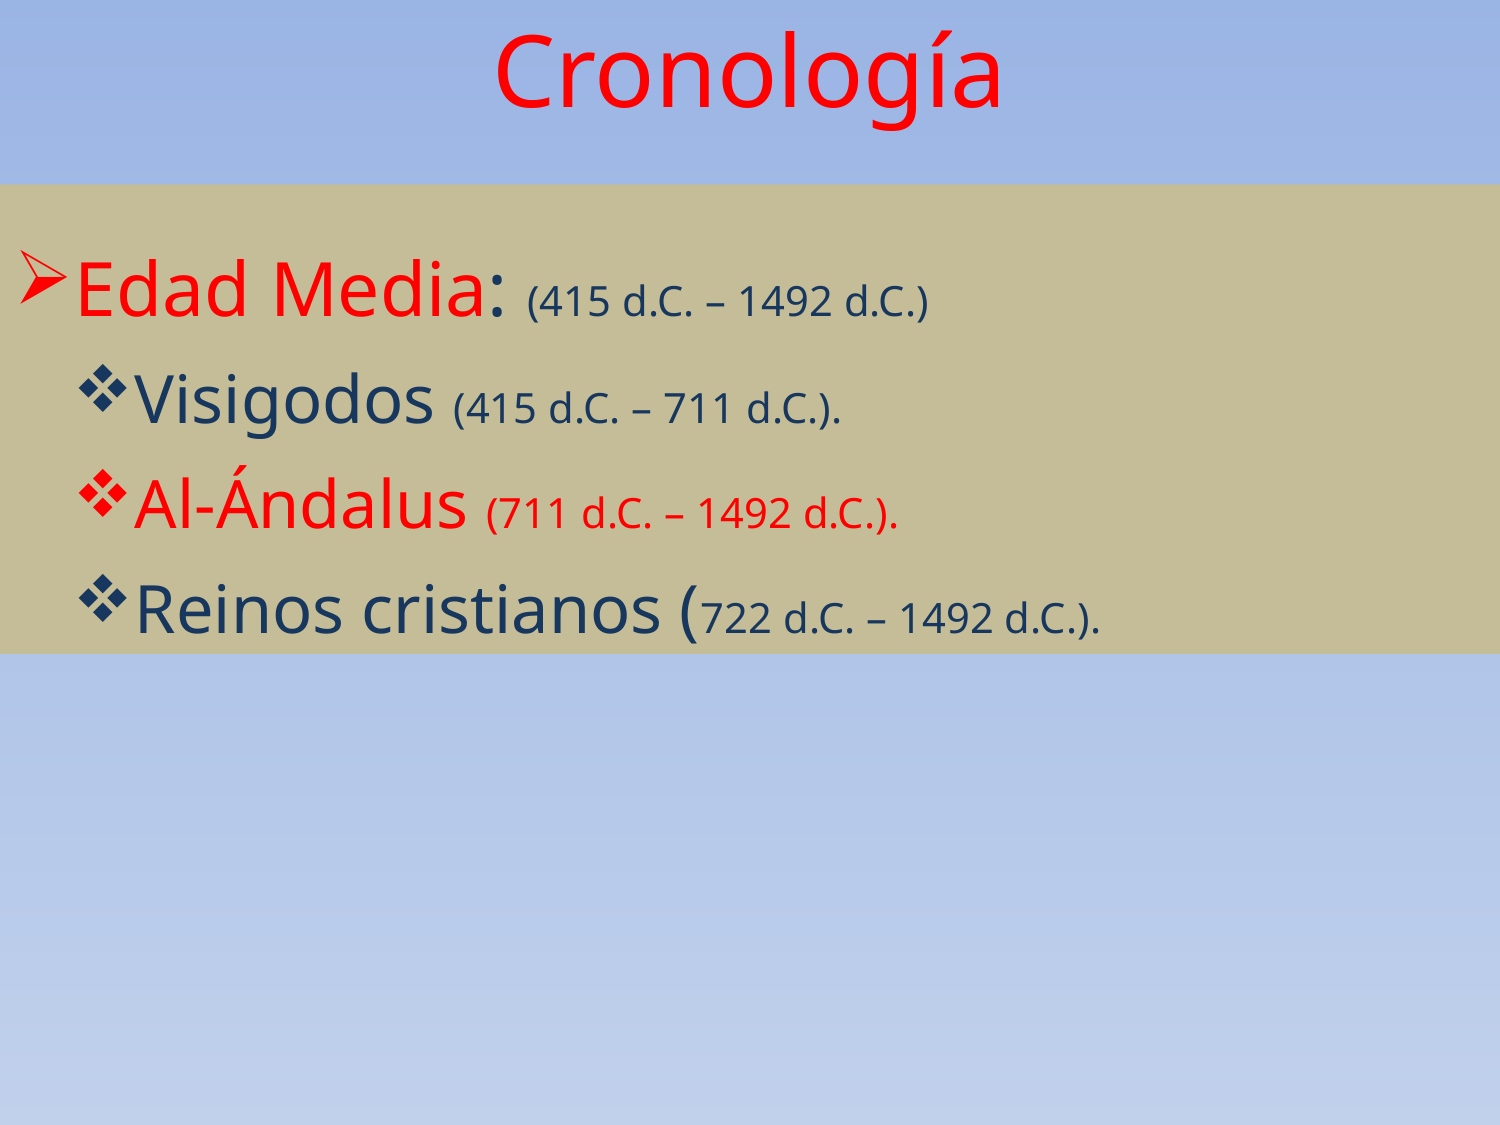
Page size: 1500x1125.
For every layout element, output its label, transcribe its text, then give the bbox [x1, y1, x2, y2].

text_box Edad Media: (415 d.C. – 1492 d.C.) Visigodos (415 d.C. – 711 d.C.). Al-Ándalus (711 d.C. – 1492 d.C.). Reinos cristianos (722 d.C. – 1492 d.C.). [0, 184, 1500, 654]
text_box Cronología [0, 0, 1500, 135]
